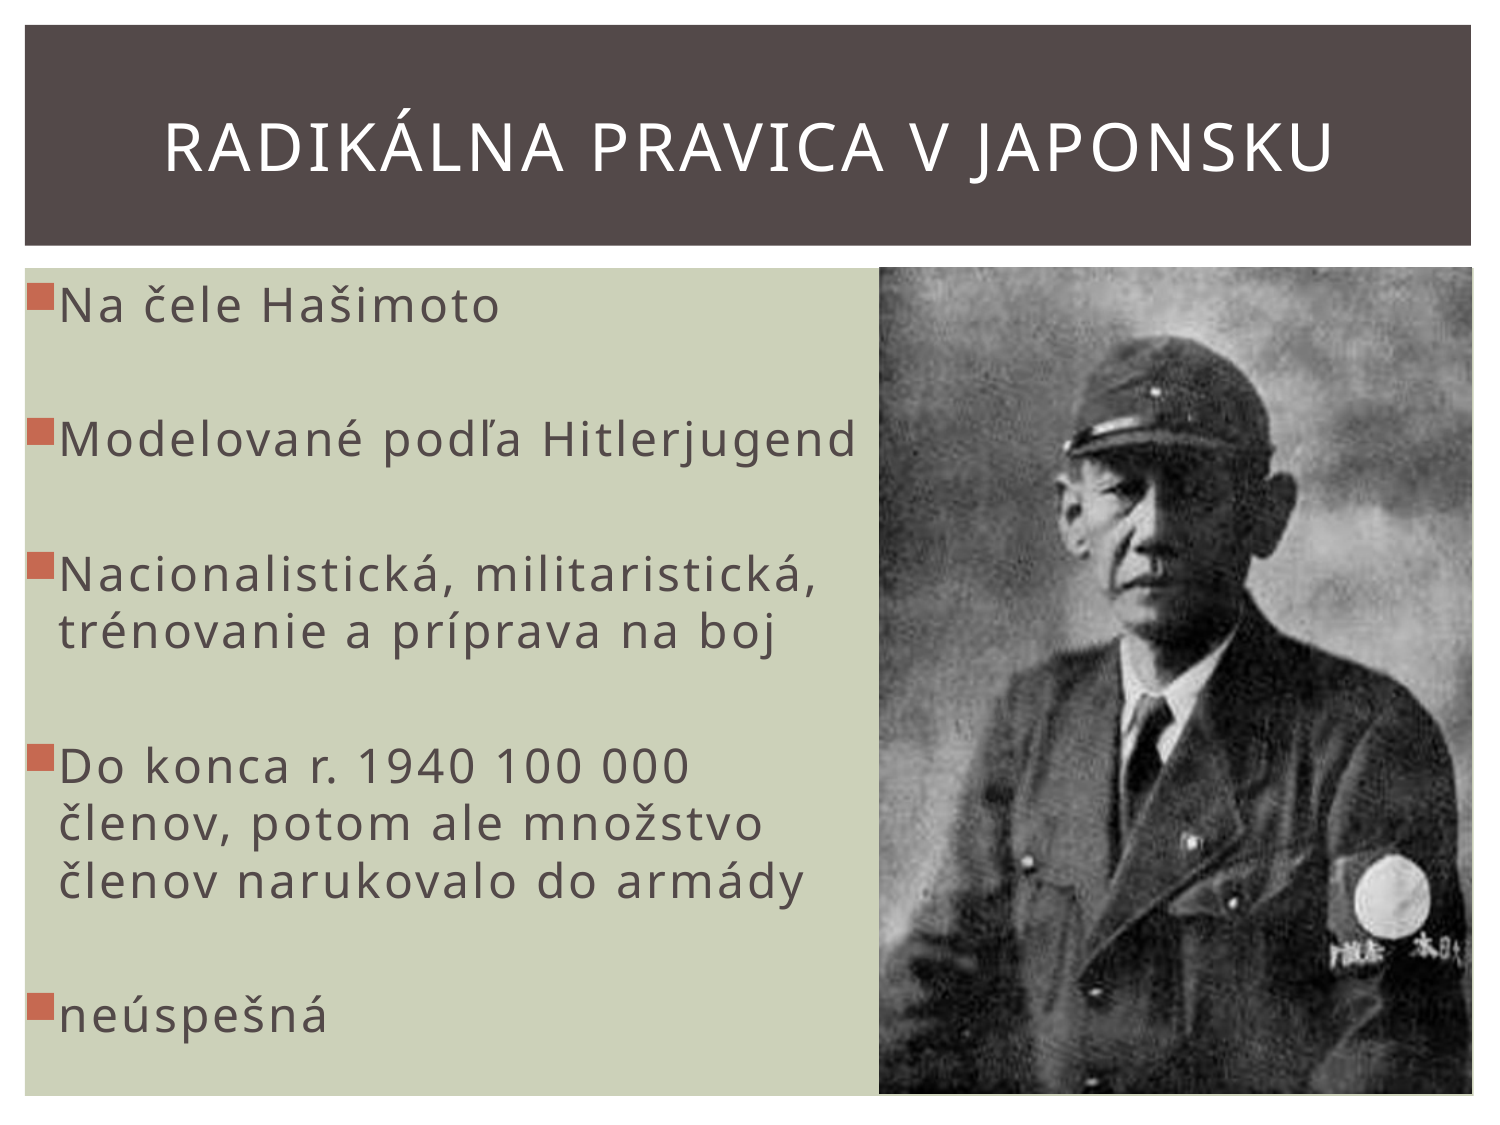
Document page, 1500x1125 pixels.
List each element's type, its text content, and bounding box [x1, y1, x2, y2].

list Na čele Hašimoto Modelované podľa Hitlerjugend Nacionalistická, militaristická, trénovanie a príprava na boj Do konca r. 1940 100 000 členov, potom ale množstvo členov narukovalo do armády neúspešná [0, 267, 878, 1094]
picture [879, 266, 1472, 1095]
title Radikálna pravica v japonsku [62, 58, 1438, 232]
